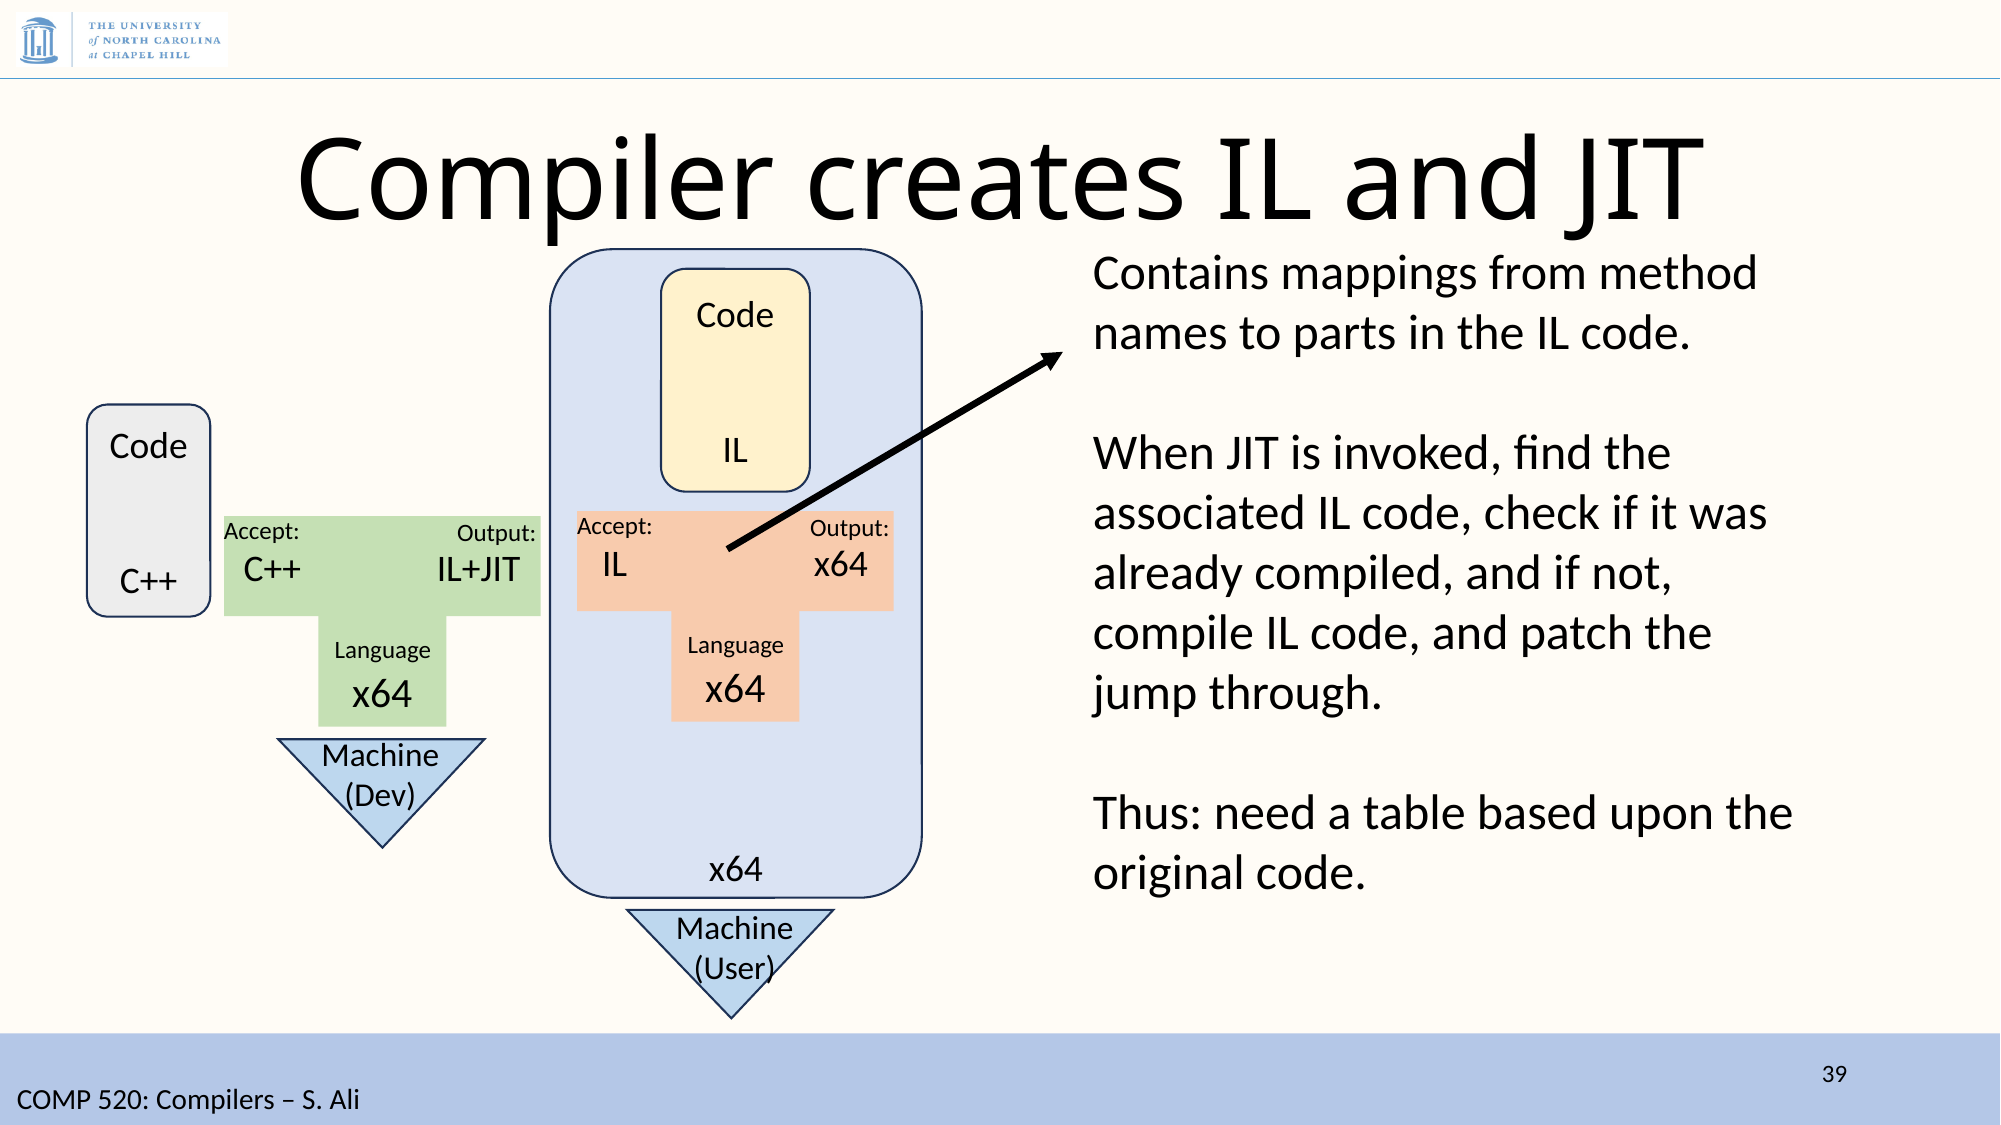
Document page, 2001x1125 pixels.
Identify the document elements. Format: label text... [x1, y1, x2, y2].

text_box [455, 738, 487, 773]
text_box x64 [548, 278, 923, 899]
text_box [727, 351, 1063, 550]
text_box [809, 908, 836, 938]
picture [16, 12, 228, 67]
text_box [224, 515, 541, 727]
text_box Accept: [562, 502, 668, 548]
text_box Output: [442, 508, 552, 554]
text_box Contains mappings from method names to parts in the IL code. When JIT is invoked, find the associated IL code, check if it was already compiled, and if not, compile IL code, and patch the jump through. Thus: need a table based upon the original code. [1078, 231, 1831, 907]
title Compiler creates IL and JIT [137, 89, 1863, 278]
text_box COMP 520: Compilers – S. Ali [2, 1072, 376, 1123]
text_box Machine (User) [660, 898, 809, 1034]
text_box [0, 1032, 2000, 1125]
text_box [577, 511, 894, 722]
slide_number 39 [1412, 1042, 1863, 1103]
text_box Code IL [659, 267, 811, 493]
text_box [275, 738, 306, 770]
text_box [624, 908, 660, 946]
text_box Code C++ [85, 403, 212, 618]
text_box Machine (Dev) [306, 727, 455, 861]
text_box Accept: [209, 507, 315, 552]
